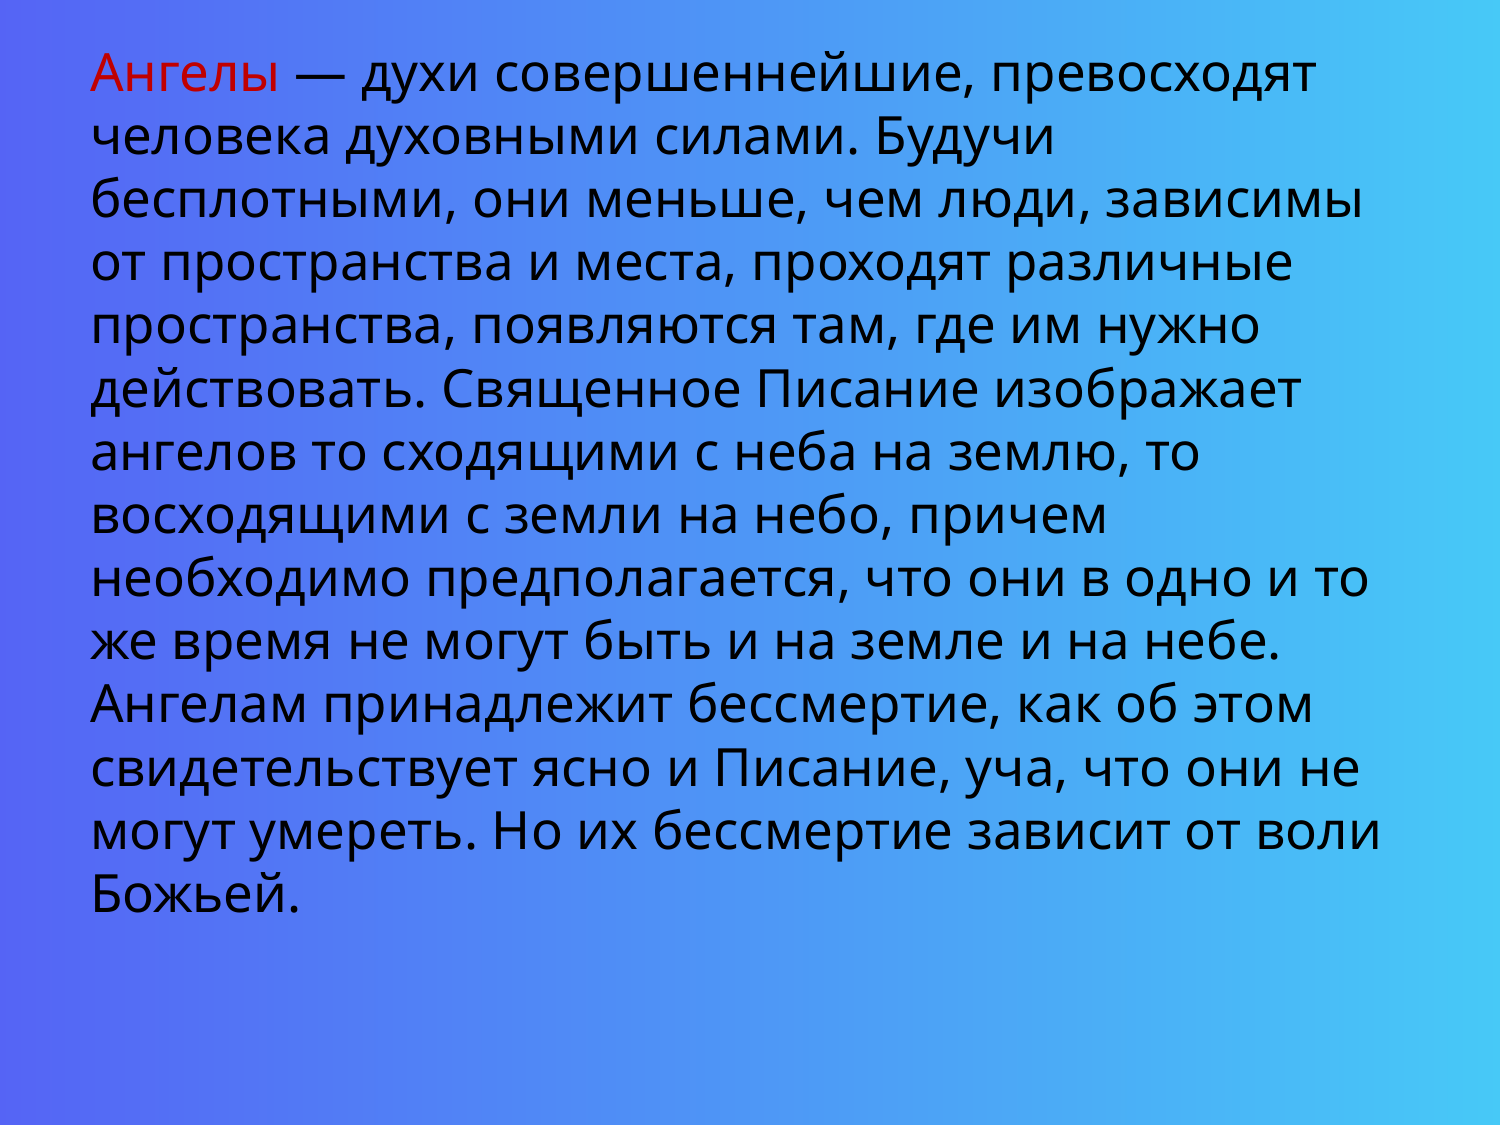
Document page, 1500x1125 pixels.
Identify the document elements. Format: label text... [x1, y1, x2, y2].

list Ангелы — духи совершеннейшие, превосходят человека духовными силами. Будучи бесплотными, они меньше, чем люди, зависимы от пространства и места, проходят различные пространства, появляются там, где им нужно действовать. Священное Писание изображает ангелов то сходящими с неба на землю, то восходящими с земли на небо, причем необходимо предполагается, что они в одно и то же время не могут быть и на земле и на небе. Ангелам принадлежит бессмертие, как об этом свидетельствует ясно и Писание, уча, что они не могут умереть. Но их бессмертие зависит от воли Божьей. [75, 30, 1425, 1005]
